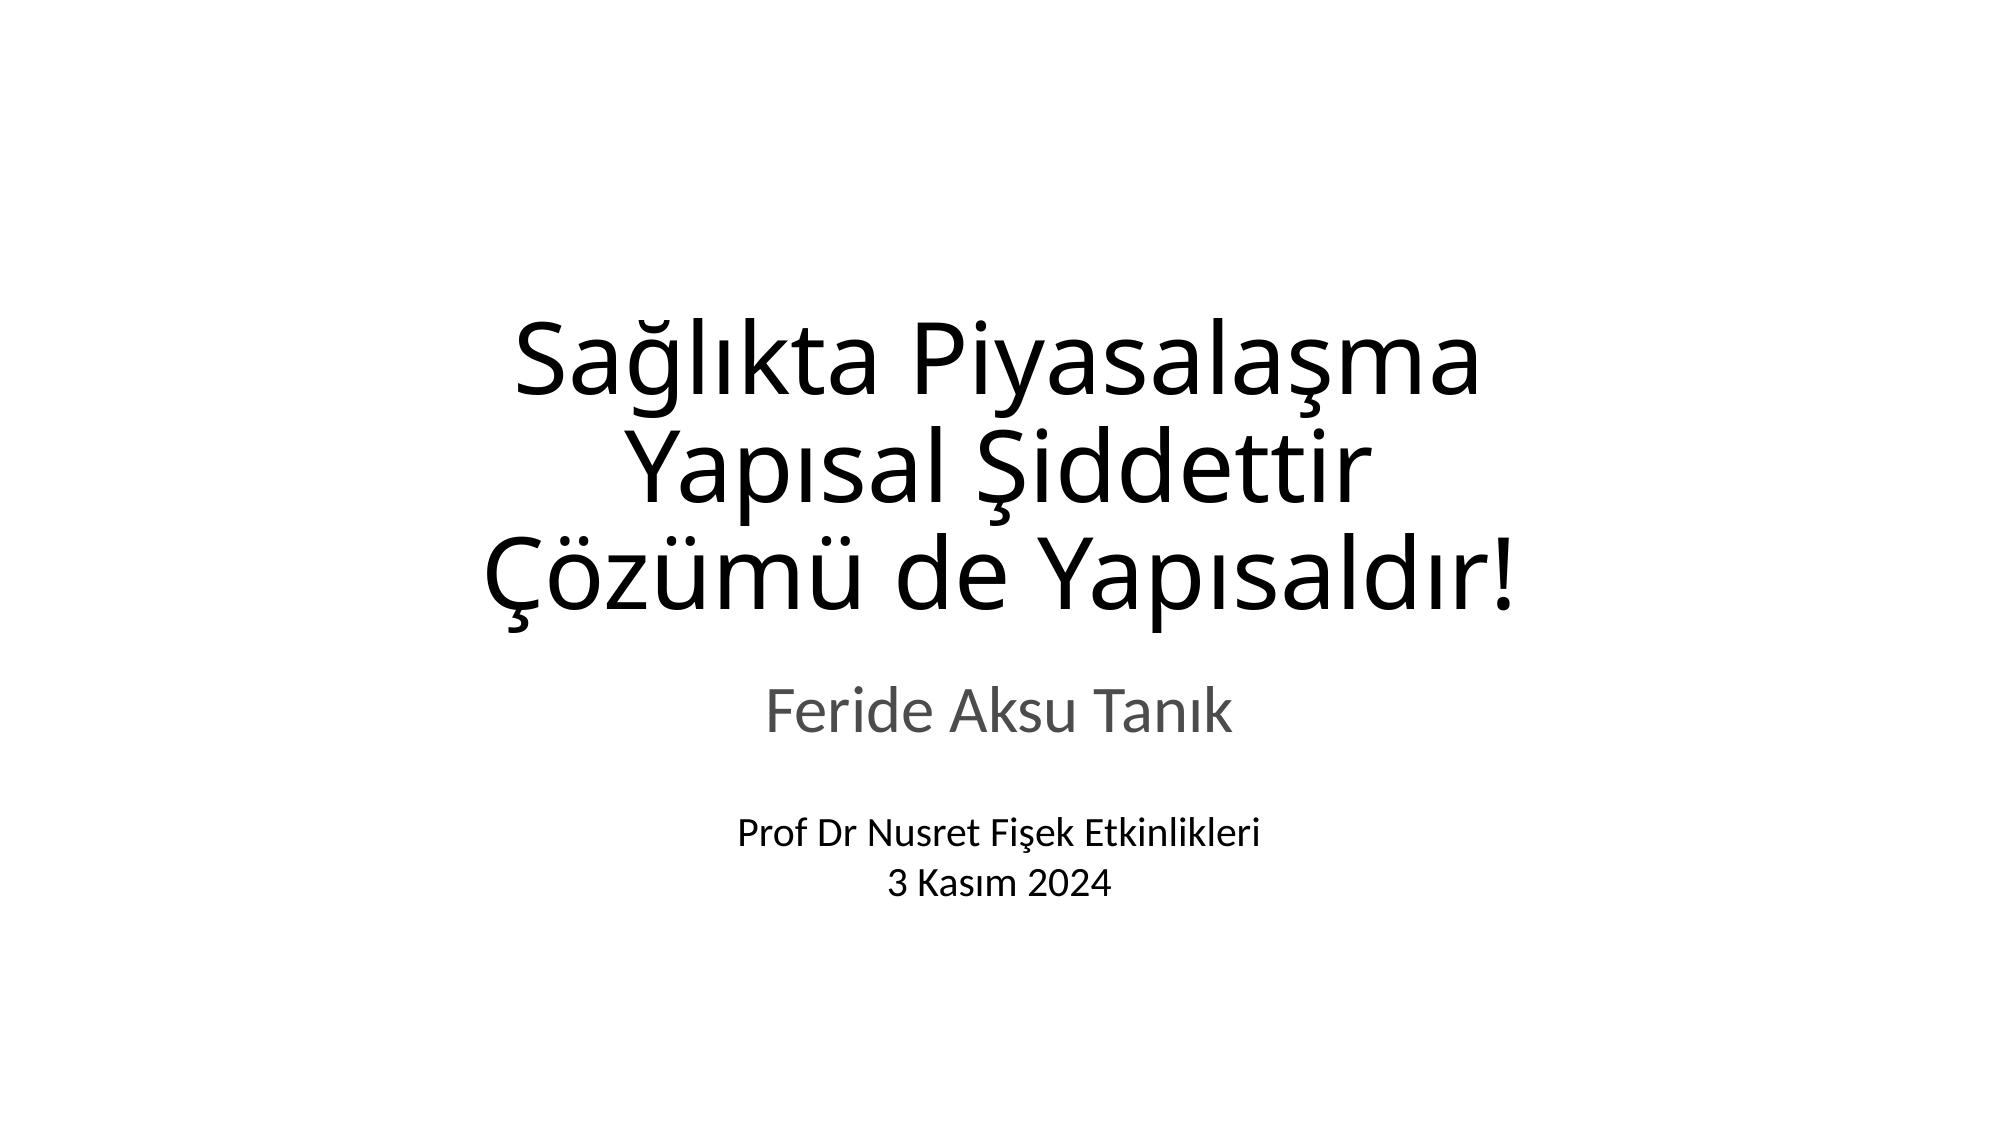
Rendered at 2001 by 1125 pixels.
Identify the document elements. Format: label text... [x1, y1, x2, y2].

subtitle Feride Aksu Tanık [326, 667, 1673, 851]
text_box Prof Dr Nusret Fişek Etkinlikleri 3 Kasım 2024 [722, 797, 1277, 913]
title Sağlıkta Piyasalaşma Yapısal Şiddettir Çözümü de Yapısaldır! [326, 262, 1673, 640]
